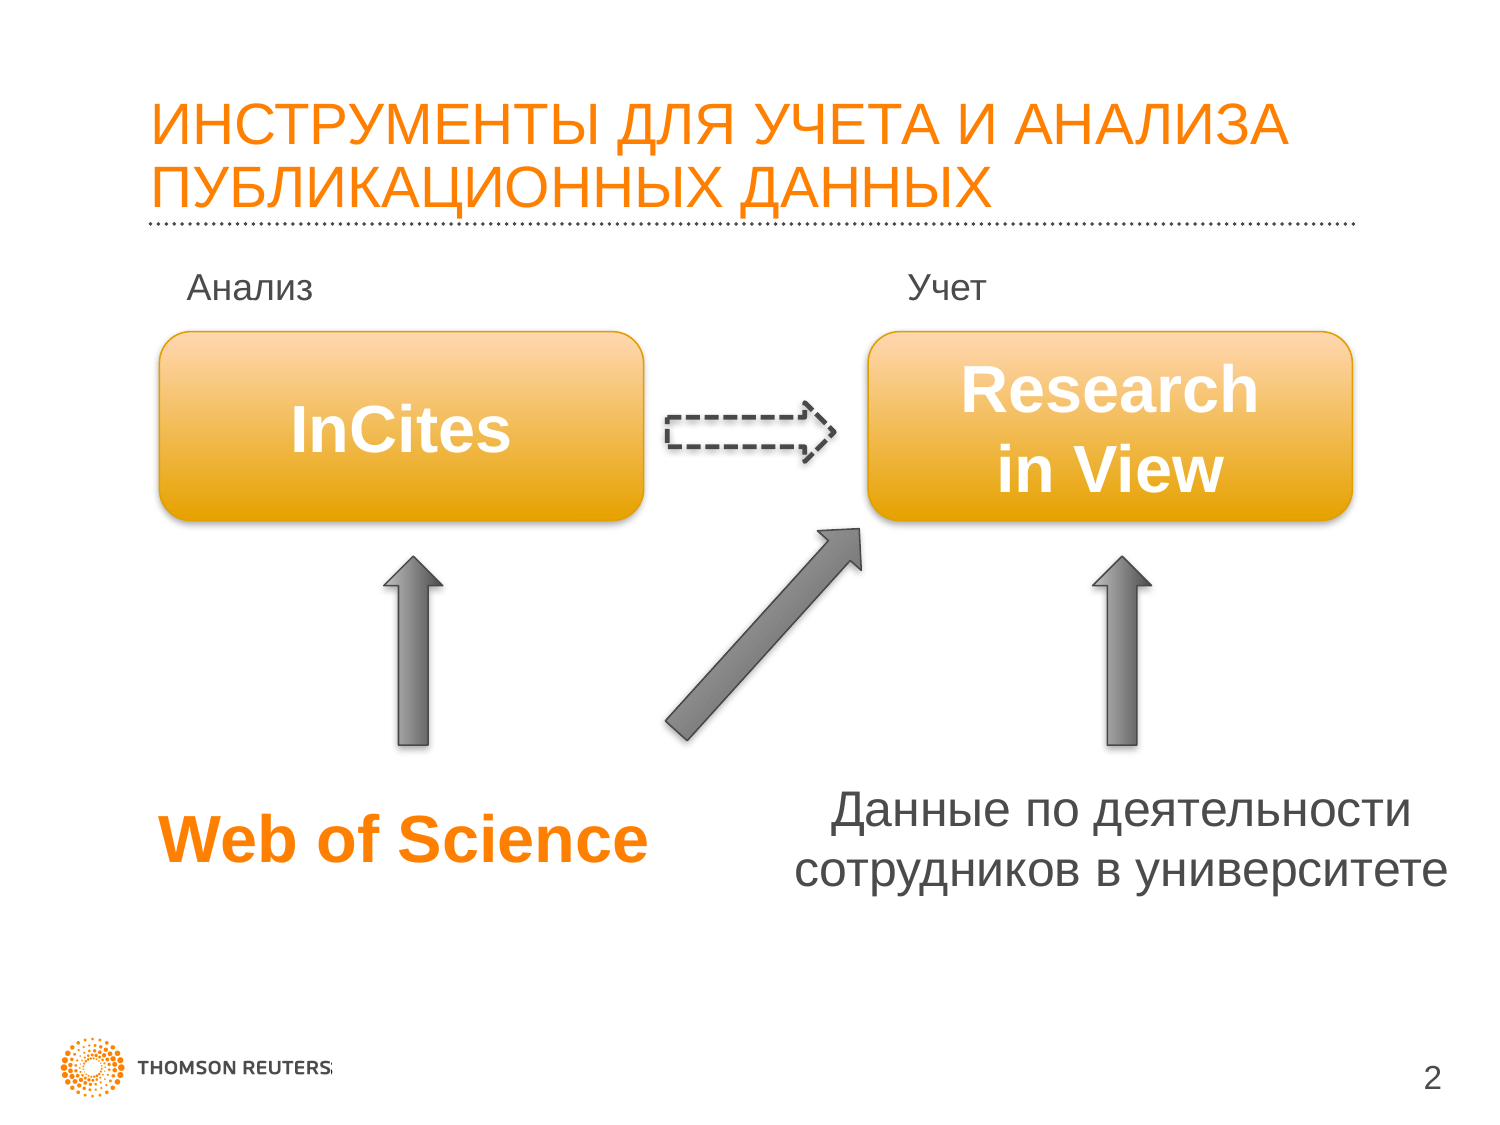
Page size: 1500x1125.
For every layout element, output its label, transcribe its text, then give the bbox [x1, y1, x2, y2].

text_box Анализ [171, 255, 329, 315]
text_box [383, 555, 444, 746]
title ИНСТРУМЕНТЫ ДЛЯ УЧЕТА И АНАЛИЗА ПУБЛИКАЦИОННЫХ ДАННЫХ [150, 82, 1360, 221]
text_box Research in View [867, 330, 1354, 522]
text_box [666, 402, 835, 463]
picture [60, 1037, 333, 1125]
text_box [664, 527, 863, 742]
text_box Данные по деятельности сотрудников в университете [773, 768, 1471, 904]
text_box InCites [158, 330, 645, 522]
text_box Учет [892, 255, 1003, 315]
text_box Web of Science [143, 788, 665, 884]
text_box [1091, 555, 1153, 746]
slide_number 2 [1381, 1048, 1458, 1088]
